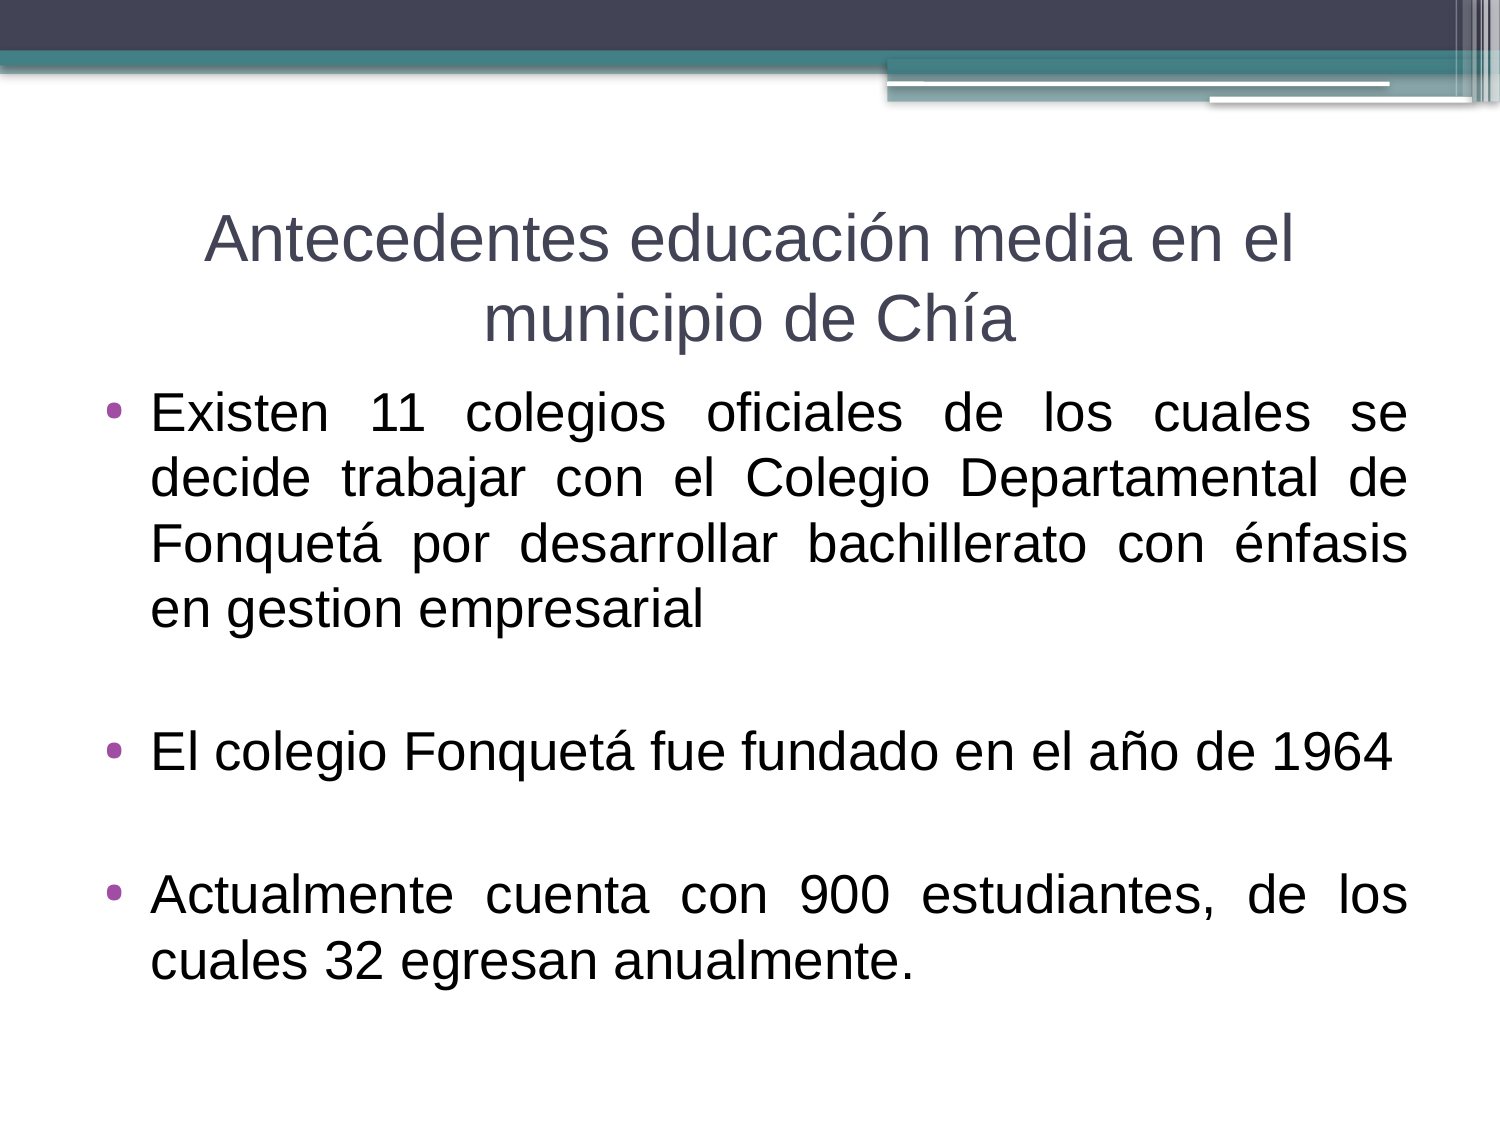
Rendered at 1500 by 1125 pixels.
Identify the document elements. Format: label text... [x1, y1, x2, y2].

title Antecedentes educación media en el municipio de Chía [75, 187, 1425, 363]
list Existen 11 colegios oficiales de los cuales se decide trabajar con el Colegio Departamental de Fonquetá por desarrollar bachillerato con énfasis en gestion empresarial El colegio Fonquetá fue fundado en el año de 1964 Actualmente cuenta con 900 estudiantes, de los cuales 32 egresan anualmente. [75, 368, 1425, 1079]
